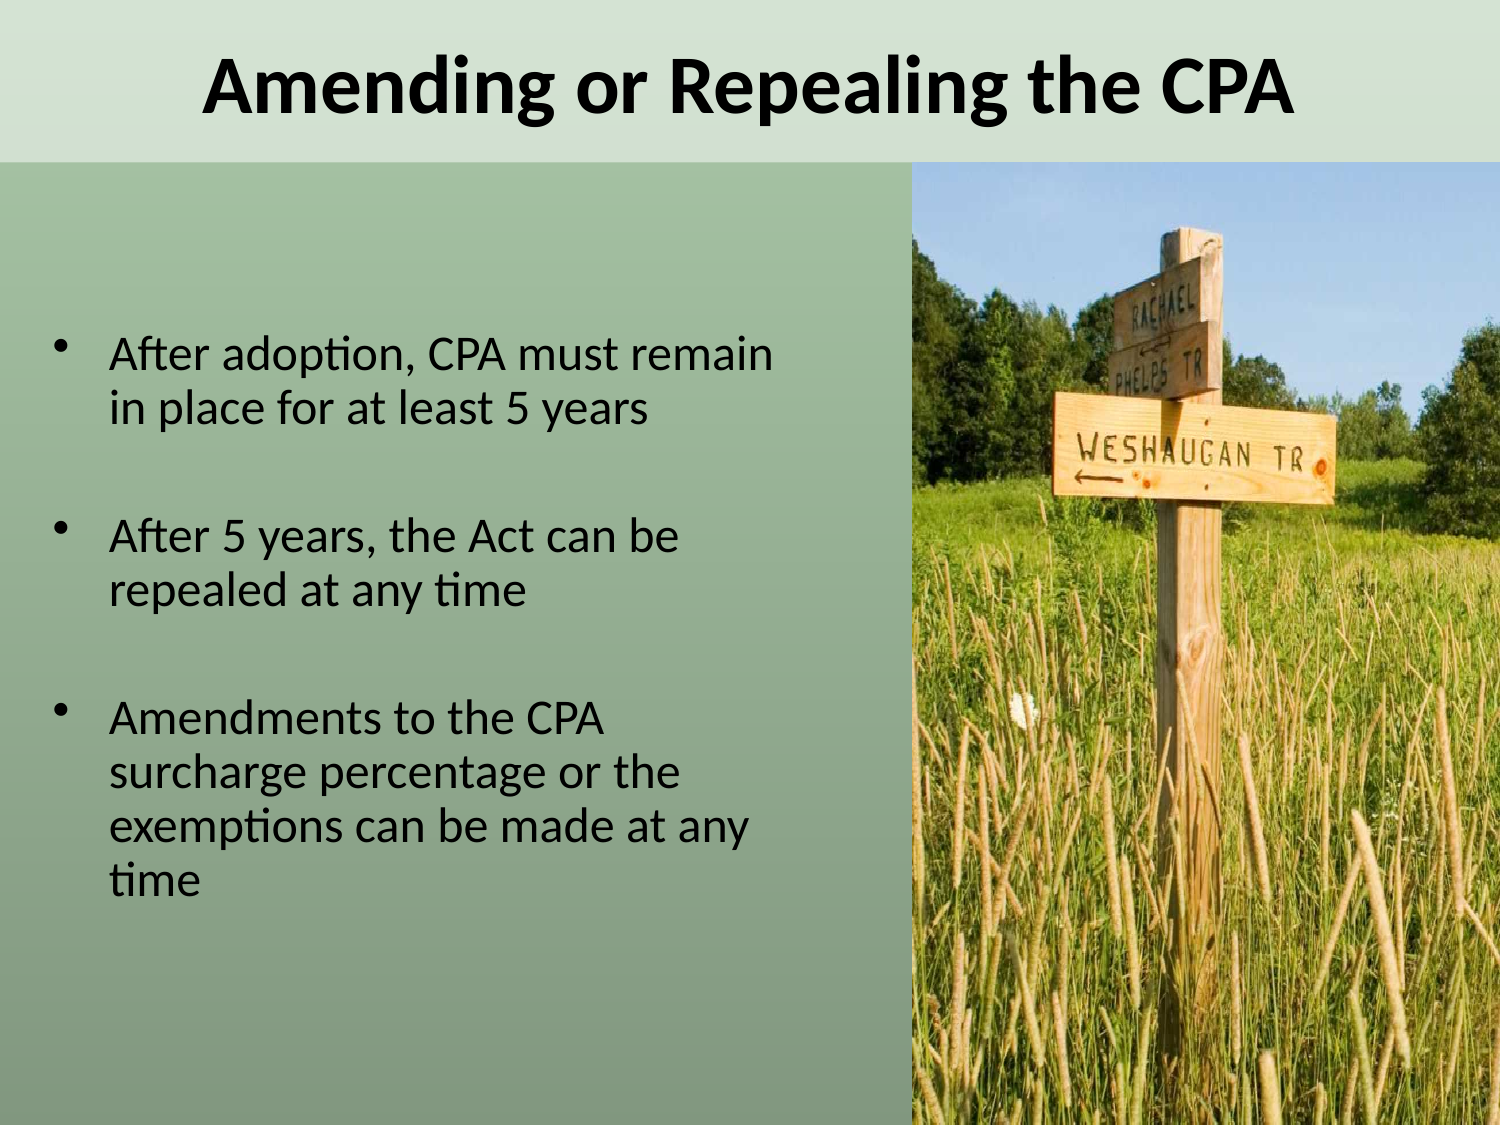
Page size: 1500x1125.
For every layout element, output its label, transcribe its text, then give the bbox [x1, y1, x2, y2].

list After adoption, CPA must remain in place for at least 5 years After 5 years, the Act can be repealed at any time Amendments to the CPA surcharge percentage or the exemptions can be made at any time [37, 249, 825, 1063]
text_box [0, 0, 1500, 163]
text_box Amending or Repealing the CPA [187, 23, 1425, 138]
picture [912, 162, 1500, 1125]
